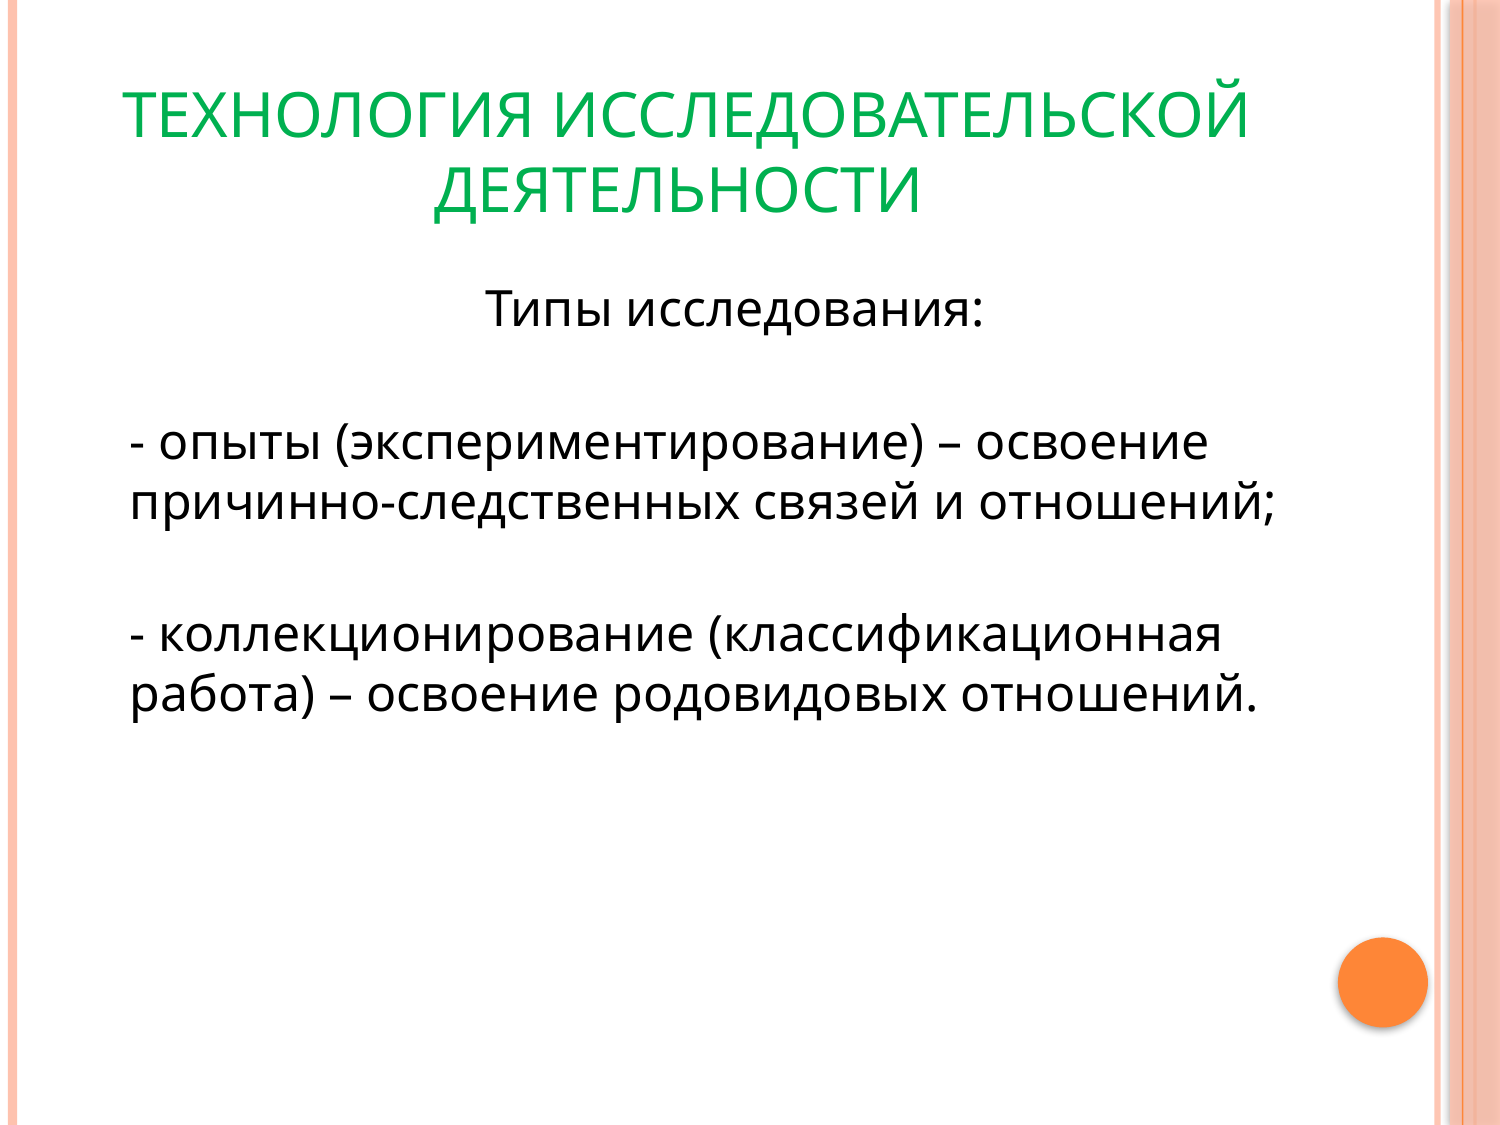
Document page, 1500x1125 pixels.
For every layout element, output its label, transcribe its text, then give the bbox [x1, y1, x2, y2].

title Технология исследовательской деятельности [75, 45, 1300, 233]
list Типы исследования: - опыты (экспериментирование) – освоение причинно-следственных связей и отношений; - коллекционирование (классификационная работа) – освоение родовидовых отношений. [70, 269, 1414, 851]
